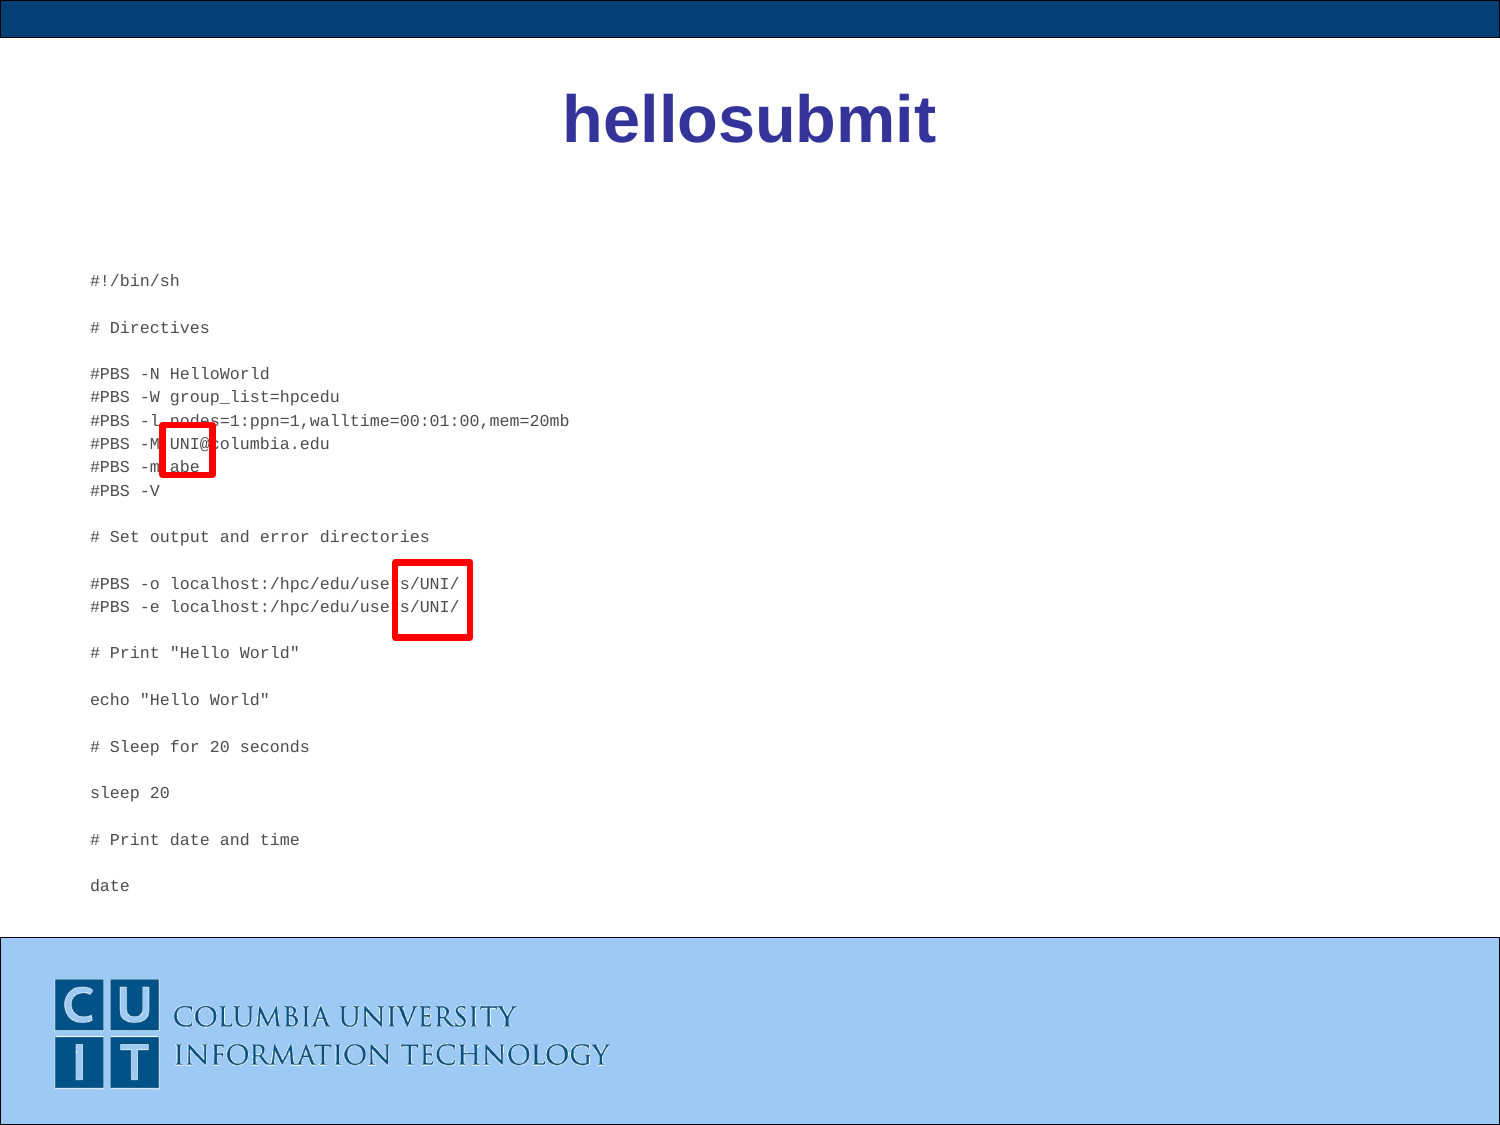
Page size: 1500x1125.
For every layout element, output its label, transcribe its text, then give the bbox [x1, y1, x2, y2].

text_box [395, 562, 471, 638]
list #!/bin/sh # Directives #PBS -N HelloWorld #PBS -W group_list=hpcedu #PBS -l nodes=1:ppn=1,walltime=00:01:00,mem=20mb #PBS -M UNI@columbia.edu #PBS -m abe #PBS -V # Set output and error directories #PBS -o localhost:/hpc/edu/users/UNI/ #PBS -e localhost:/hpc/edu/users/UNI/ # Print "Hello World" echo "Hello World" # Sleep for 20 seconds sleep 20 # Print date and time date [74, 262, 1426, 901]
title hellosubmit [74, 44, 1426, 188]
text_box [162, 425, 213, 475]
picture [50, 977, 625, 1090]
